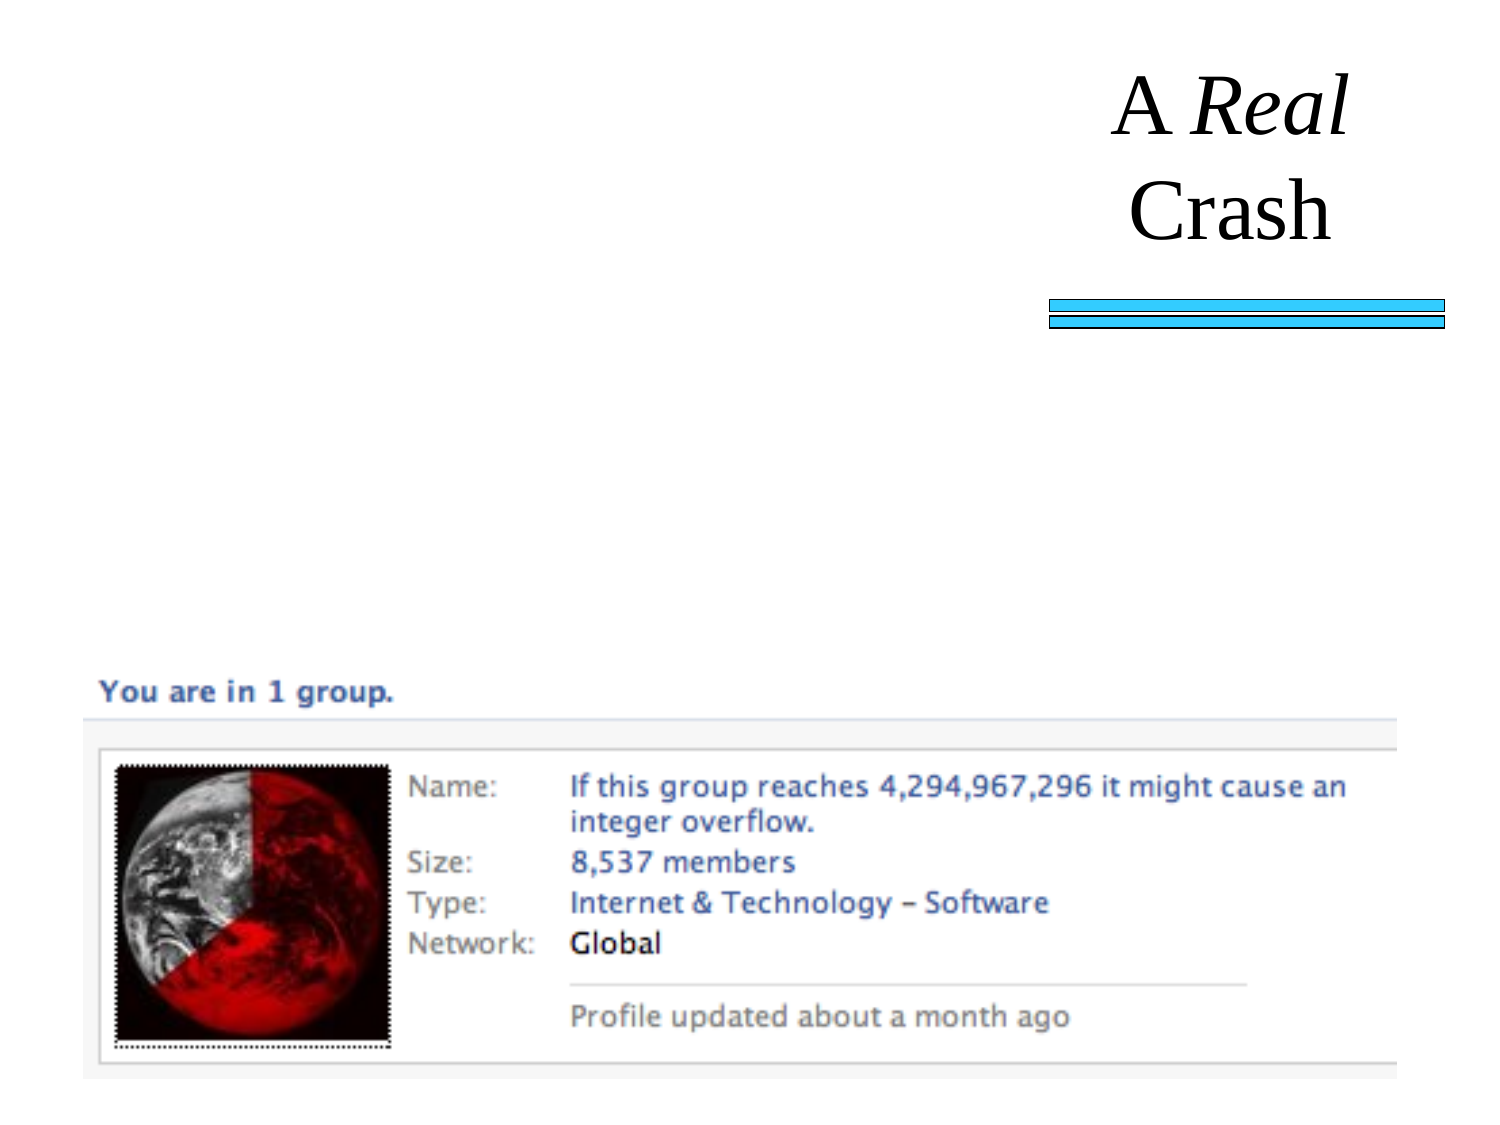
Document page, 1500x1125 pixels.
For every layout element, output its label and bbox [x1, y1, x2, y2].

text_box [1049, 299, 1445, 329]
picture [83, 664, 1397, 1080]
text_box [1039, 39, 1422, 265]
